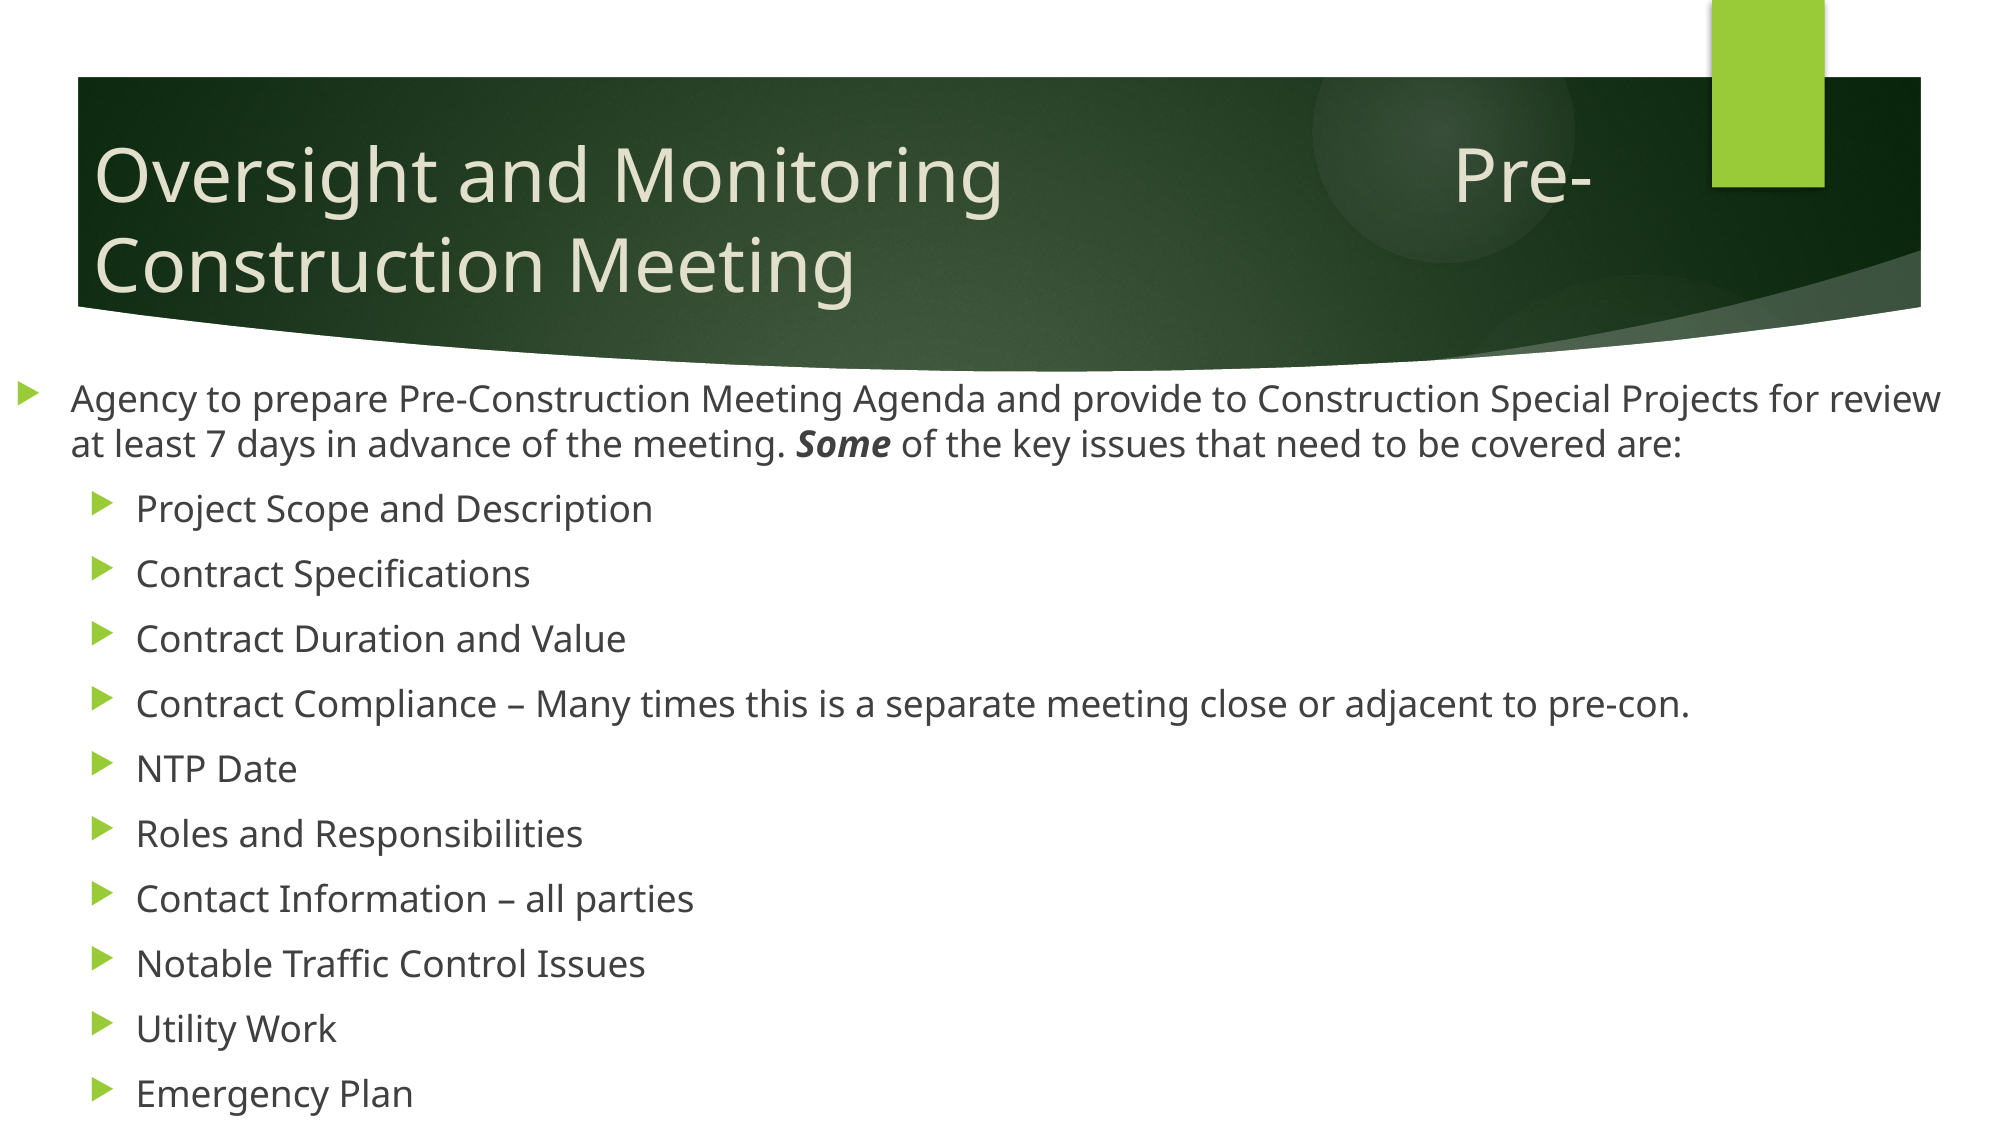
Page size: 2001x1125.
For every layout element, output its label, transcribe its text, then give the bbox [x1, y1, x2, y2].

list Agency to prepare Pre-Construction Meeting Agenda and provide to Construction Special Projects for review at least 7 days in advance of the meeting. Some of the key issues that need to be covered are: Project Scope and Description Contract Specifications Contract Duration and Value Contract Compliance – Many times this is a separate meeting close or adjacent to pre-con. NTP Date Roles and Responsibilities Contact Information – all parties Notable Traffic Control Issues Utility Work Emergency Plan [0, 368, 2000, 1125]
title Oversight and Monitoring Pre-Construction Meeting [78, 159, 1627, 276]
